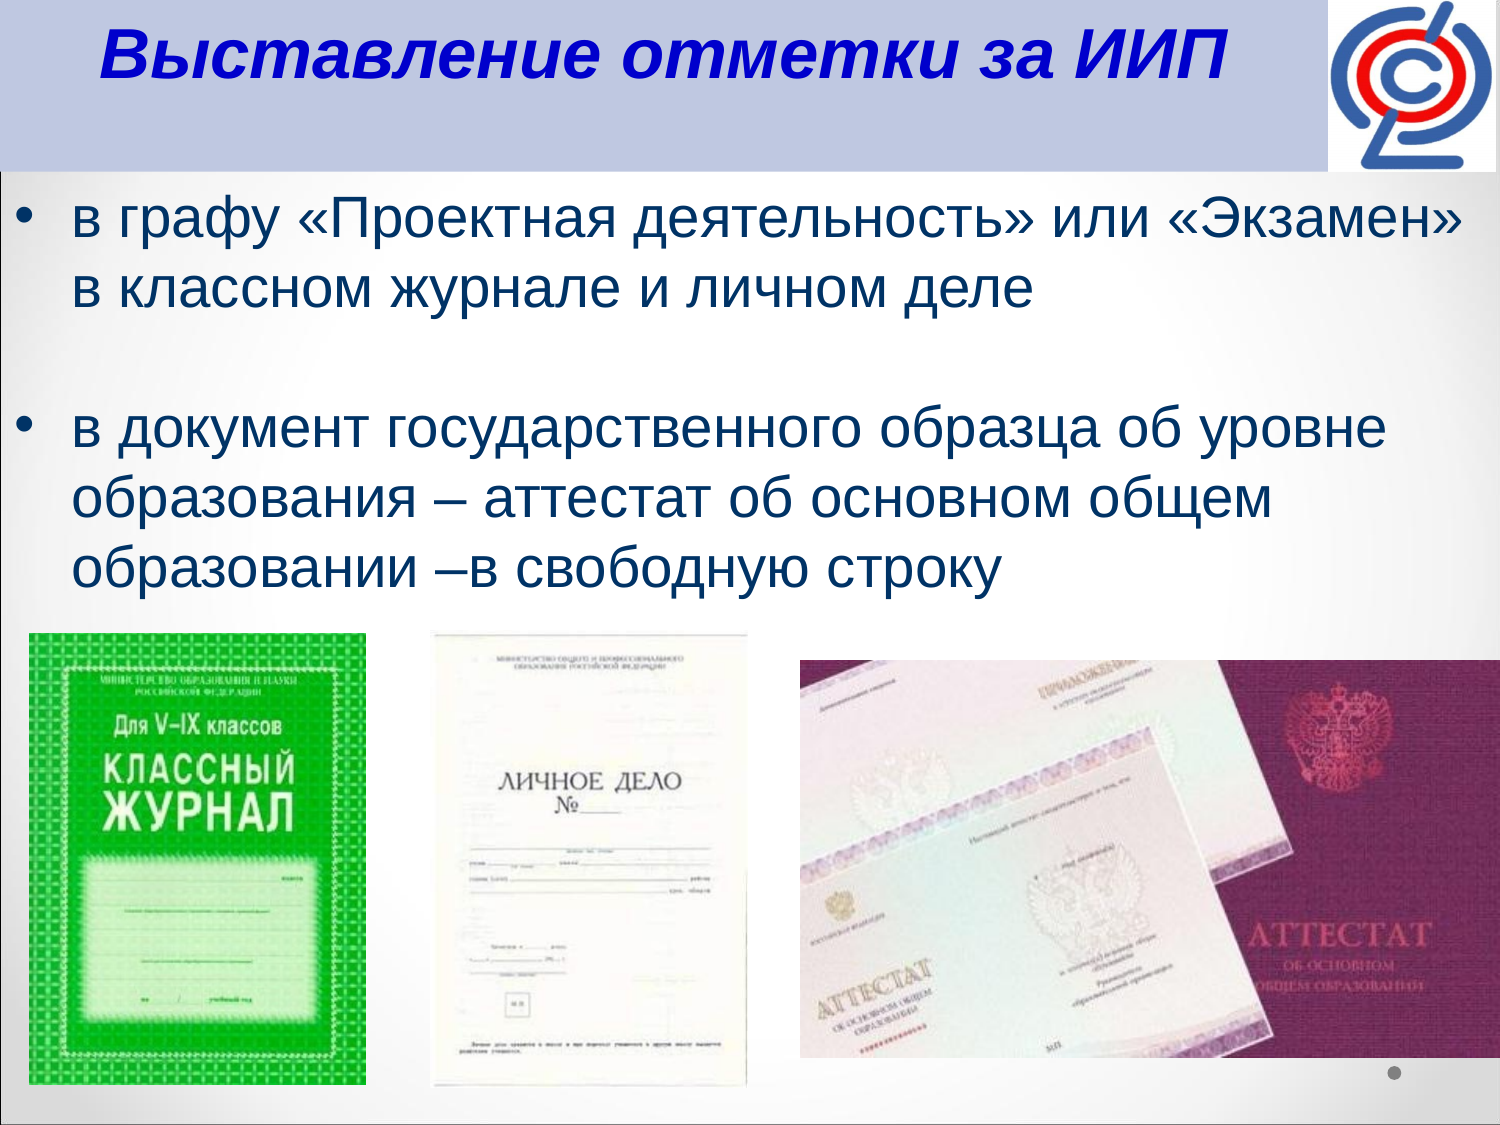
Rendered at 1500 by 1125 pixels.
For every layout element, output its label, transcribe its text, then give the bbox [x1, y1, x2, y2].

picture [0, 0, 1500, 1125]
list Выставление отметки за ИИП [0, 0, 1326, 171]
text_box в графу «Проектная деятельность» или «Экзамен» в классном журнале и личном деле в документ государственного образца об уровне образования – аттестат об основном общем образовании –в свободную строку [0, 171, 1496, 752]
